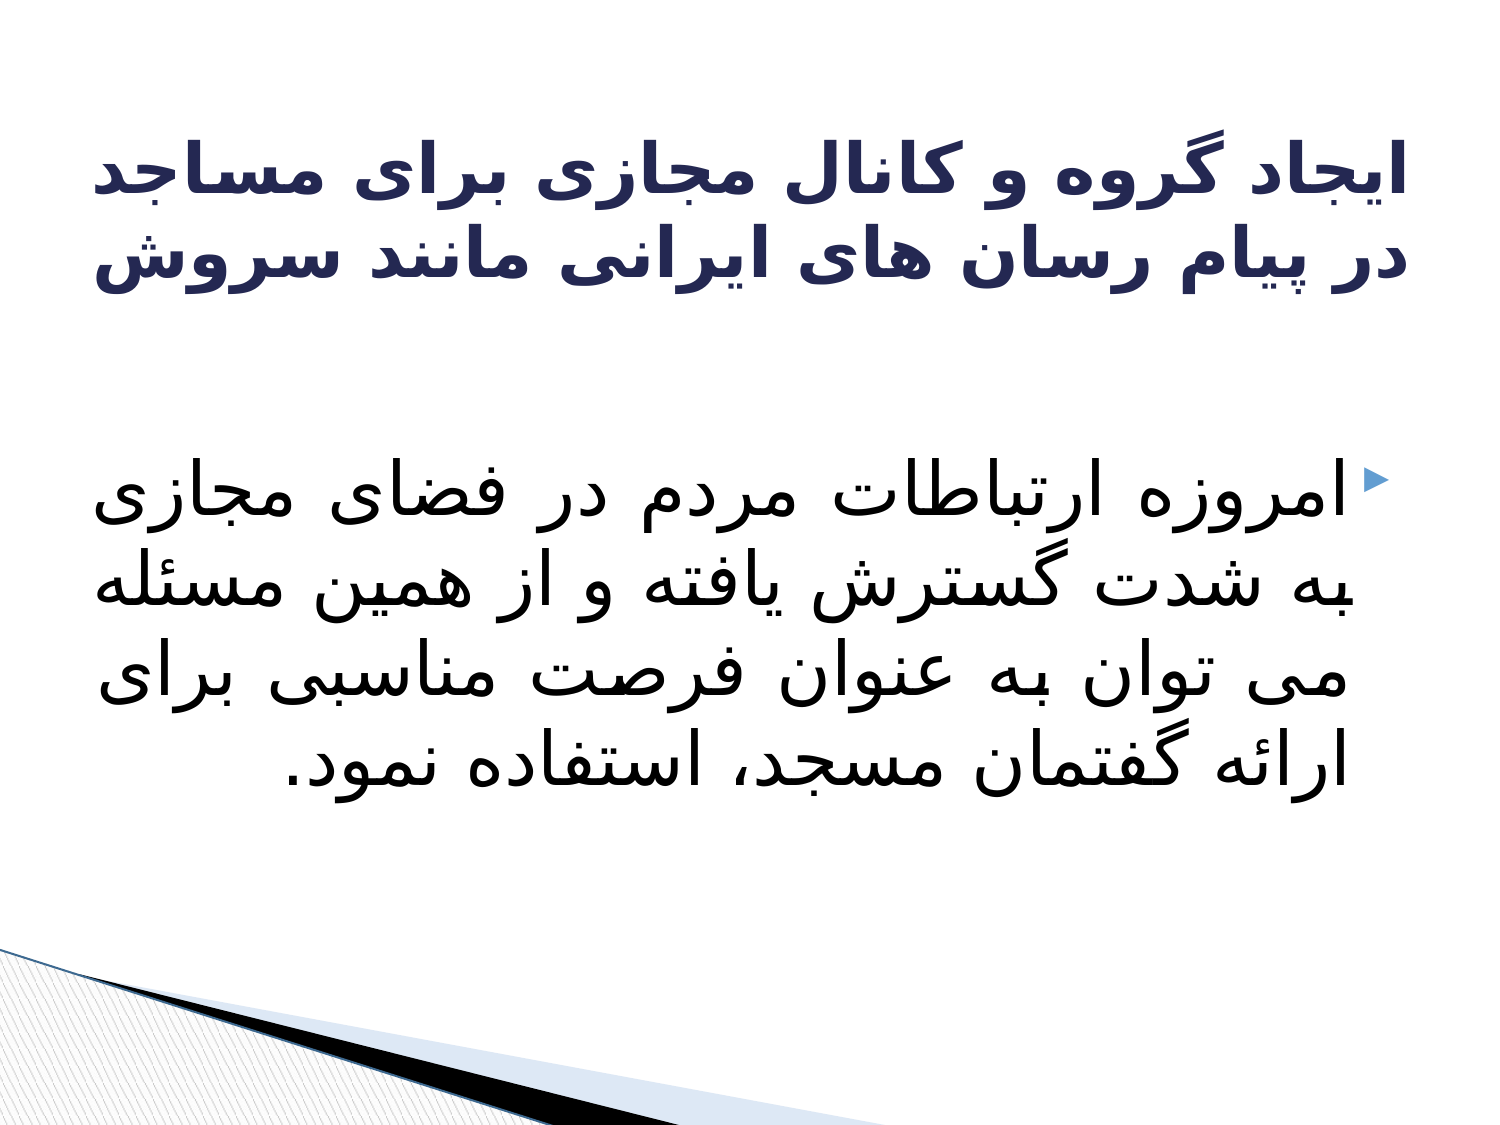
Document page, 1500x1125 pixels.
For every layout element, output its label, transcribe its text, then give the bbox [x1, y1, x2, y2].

list امروزه ارتباطات مردم در فضای مجازی به شدت گسترش یافته و از همین مسئله می توان به عنوان فرصت مناسبی برای ارائه گفتمان مسجد، استفاده نمود. [76, 432, 1427, 670]
title ایجاد گروه و کانال مجازی برای مساجد در پیام رسان های ایرانی مانند سروش [76, 113, 1427, 302]
